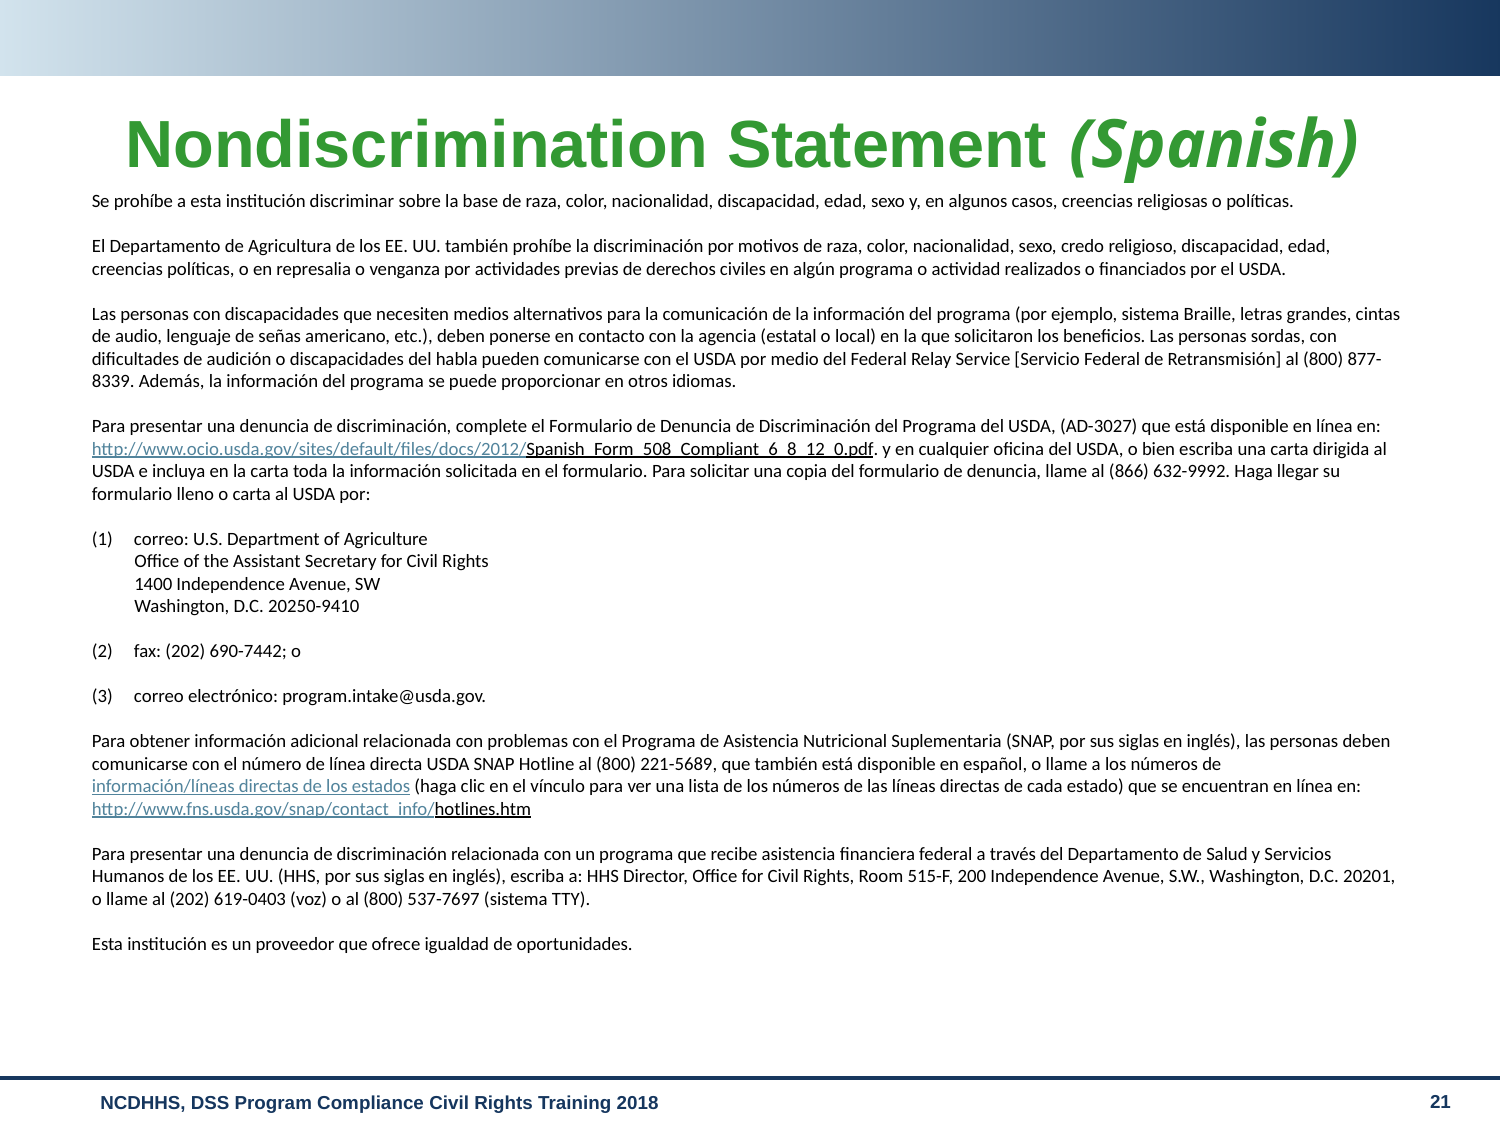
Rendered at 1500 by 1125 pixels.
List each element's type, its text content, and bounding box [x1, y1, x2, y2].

text_box Se prohíbe a esta institución discriminar sobre la base de raza, color, nacionalidad, discapacidad, edad, sexo y, en algunos casos, creencias religiosas o políticas. El Departamento de Agricultura de los EE. UU. también prohíbe la discriminación por motivos de raza, color, nacionalidad, sexo, credo religioso, discapacidad, edad, creencias políticas, o en represalia o venganza por actividades previas de derechos civiles en algún programa o actividad realizados o financiados por el USDA. Las personas con discapacidades que necesiten medios alternativos para la comunicación de la información del programa (por ejemplo, sistema Braille, letras grandes, cintas de audio, lenguaje de señas americano, etc.), deben ponerse en contacto con la agencia (estatal o local) en la que solicitaron los beneficios. Las personas sordas, con dificultades de audición o discapacidades del habla pueden comunicarse con el USDA por medio del Federal Relay Service [Servicio Federal de Retransmisión] al (800) 877-8339. Además, la información del programa se puede proporcionar en otros idiomas. Para presentar una denuncia de discriminación, complete el Formulario de Denuncia de Discriminación del Programa del USDA, (AD-3027) que está disponible en línea en: http://www.ocio.usda.gov/sites/default/files/docs/2012/Spanish_Form_508_Compliant_6_8_12_0.pdf. y en cualquier oficina del USDA, o bien escriba una carta dirigida al USDA e incluya en la carta toda la información solicitada en el formulario. Para solicitar una copia del formulario de denuncia, llame al (866) 632-9992. Haga llegar su formulario lleno o carta al USDA por: (1) correo: U.S. Department of Agriculture Office of the Assistant Secretary for Civil Rights 1400 Independence Avenue, SW Washington, D.C. 20250-9410 (2) fax: (202) 690-7442; o (3) correo electrónico: program.intake@usda.gov. Para obtener información adicional relacionada con problemas con el Programa de Asistencia Nutricional Suplementaria (SNAP, por sus siglas en inglés), las personas deben comunicarse con el número de línea directa USDA SNAP Hotline al (800) 221-5689, que también está disponible en español, o llame a los números de información/líneas directas de los estados (haga clic en el vínculo para ver una lista de los números de las líneas directas de cada estado) que se encuentran en línea en: http://www.fns.usda.gov/snap/contact_info/hotlines.htm Para presentar una denuncia de discriminación relacionada con un programa que recibe asistencia financiera federal a través del Departamento de Salud y Servicios Humanos de los EE. UU. (HHS, por sus siglas en inglés), escriba a: HHS Director, Office for Civil Rights, Room 515-F, 200 Independence Avenue, S.W., Washington, D.C. 20201, o llame al (202) 619-0403 (voz) o al (800) 537-7697 (sistema TTY). Esta institución es un proveedor que ofrece igualdad de oportunidades. [77, 181, 1420, 1009]
title Nondiscrimination Statement (Spanish) [110, 102, 1460, 193]
